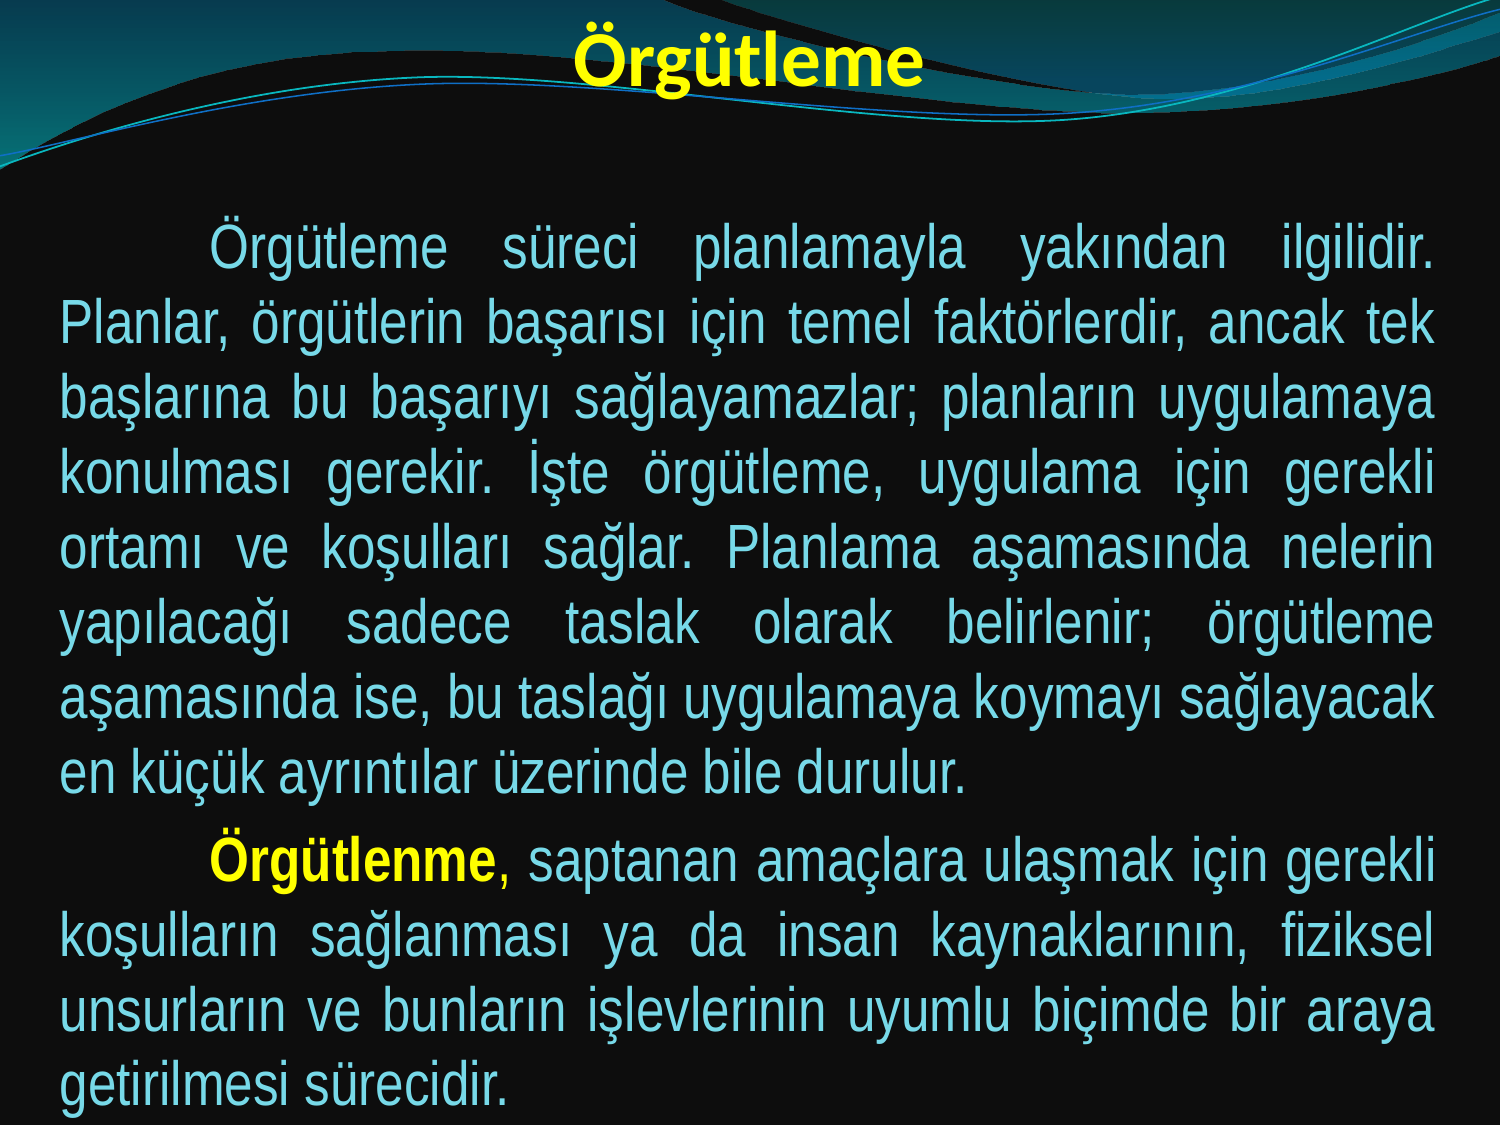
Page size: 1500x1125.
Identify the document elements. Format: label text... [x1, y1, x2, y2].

title Örgütleme [0, 0, 1500, 200]
list Örgütleme süreci planlamayla yakından ilgilidir. Planlar, örgütlerin başarısı için temel faktörlerdir, ancak tek başlarına bu başarıyı sağlayamazlar; planların uygulamaya konulması gerekir. İşte örgütleme, uygulama için gerekli ortamı ve koşulları sağlar. Planlama aşamasında nelerin yapılacağı sadece taslak olarak belirlenir; örgütleme aşamasında ise, bu taslağı uygulamaya koymayı sağlayacak en küçük ayrıntılar üzerinde bile durulur. Örgütlenme, saptanan amaçlara ulaşmak için gerekli koşulların sağlanması ya da insan kaynaklarının, fiziksel unsurların ve bunların işlevlerinin uyumlu biçimde bir araya getirilmesi sürecidir. [0, 199, 1454, 1125]
